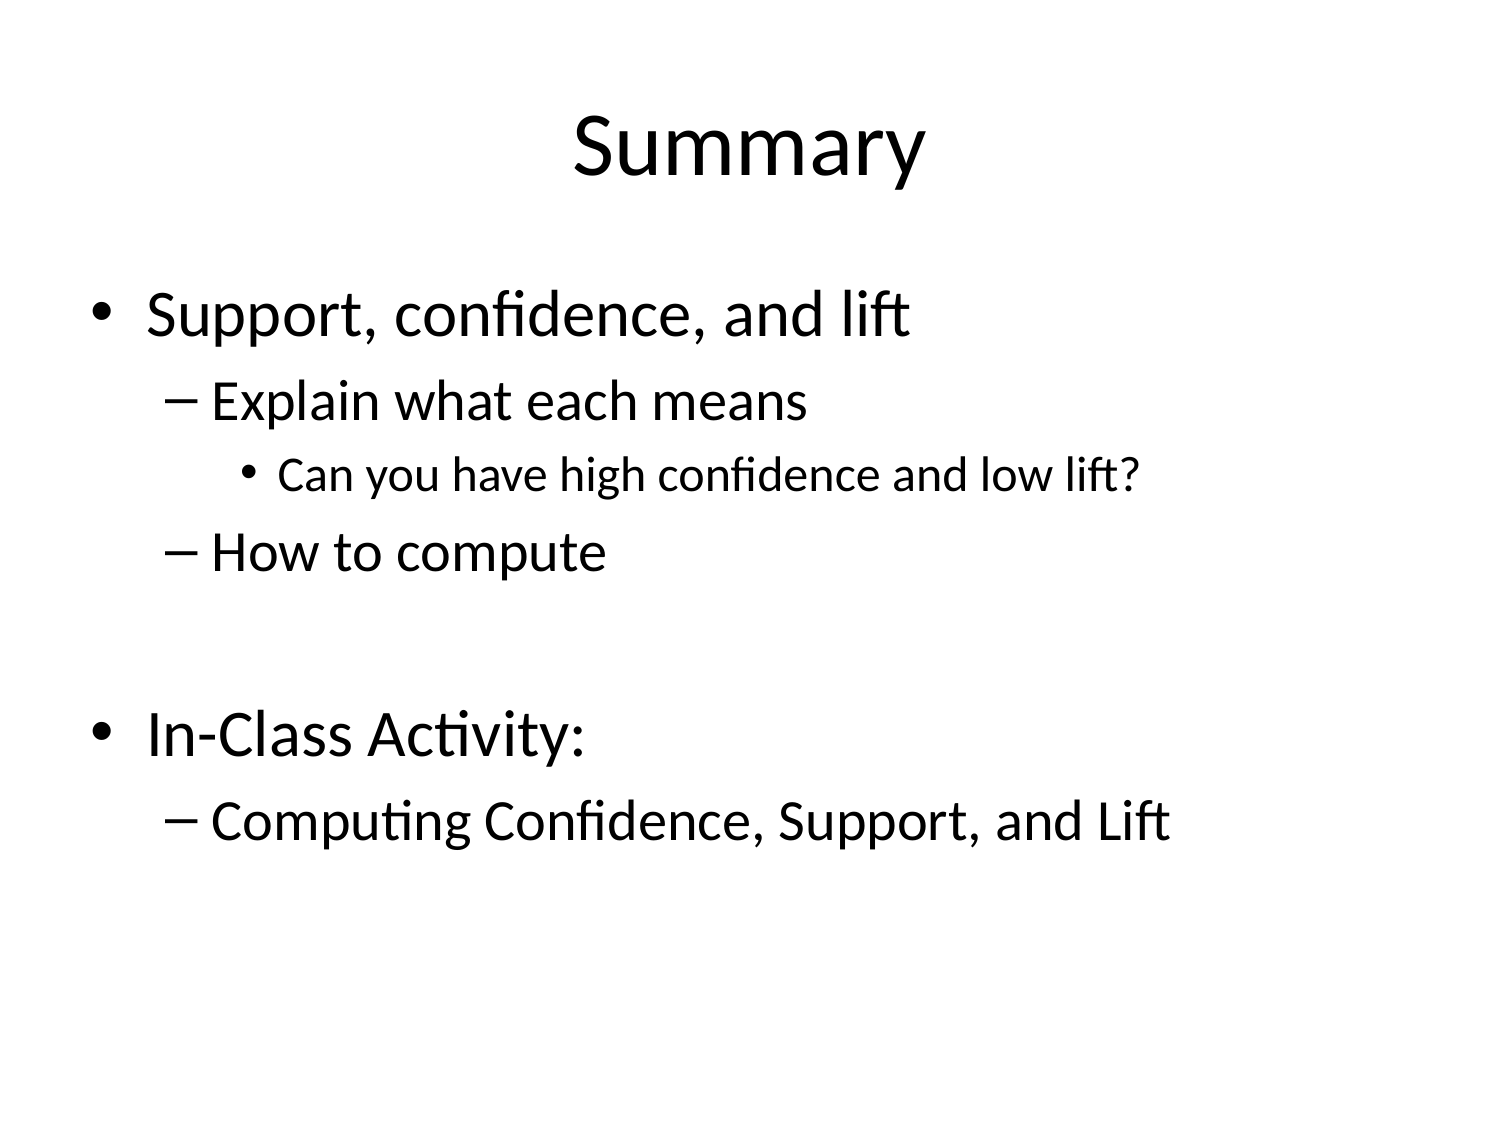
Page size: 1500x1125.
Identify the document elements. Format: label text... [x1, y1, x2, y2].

list Support, confidence, and lift Explain what each means Can you have high confidence and low lift? How to compute In-Class Activity: Computing Confidence, Support, and Lift [75, 262, 1425, 1005]
title Summary [75, 45, 1425, 233]
